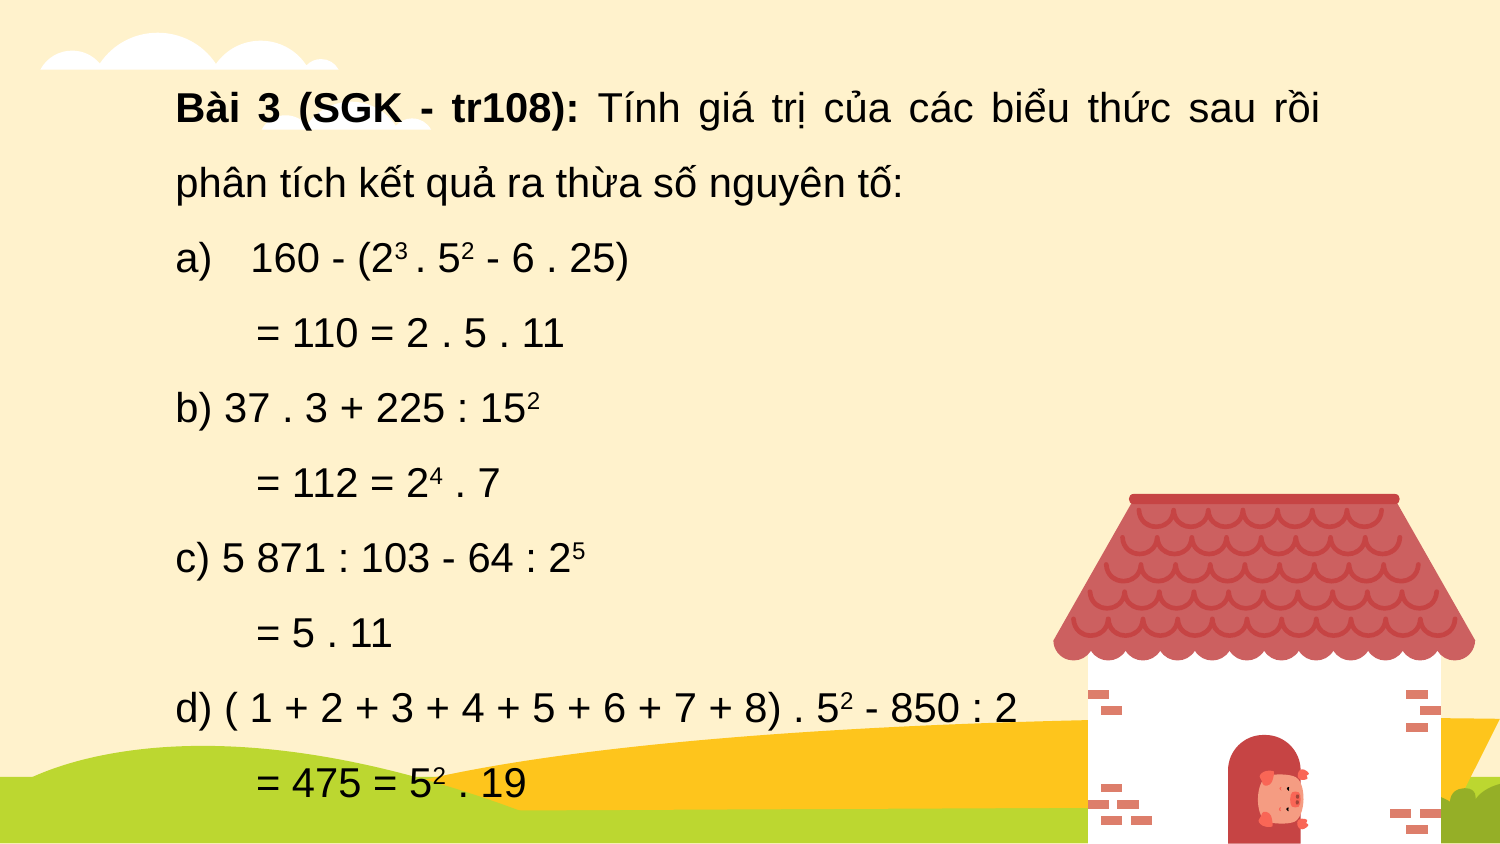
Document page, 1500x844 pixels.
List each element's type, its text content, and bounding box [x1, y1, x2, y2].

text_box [1053, 493, 1500, 844]
text_box Bài 3 (SGK - tr108): Tính giá trị của các biểu thức sau rồi phân tích kết quả ra thừa số nguyên tố: 160 - (23 . 52 - 6 . 25) = 110 = 2 . 5 . 11 b) 37 . 3 + 225 : 152 = 112 = 24 . 7 c) 5 871 : 103 - 64 : 25 = 5 . 11 d) ( 1 + 2 + 3 + 4 + 5 + 6 + 7 + 8) . 52 - 850 : 2 = 475 = 52 . 19 [160, 48, 1336, 813]
